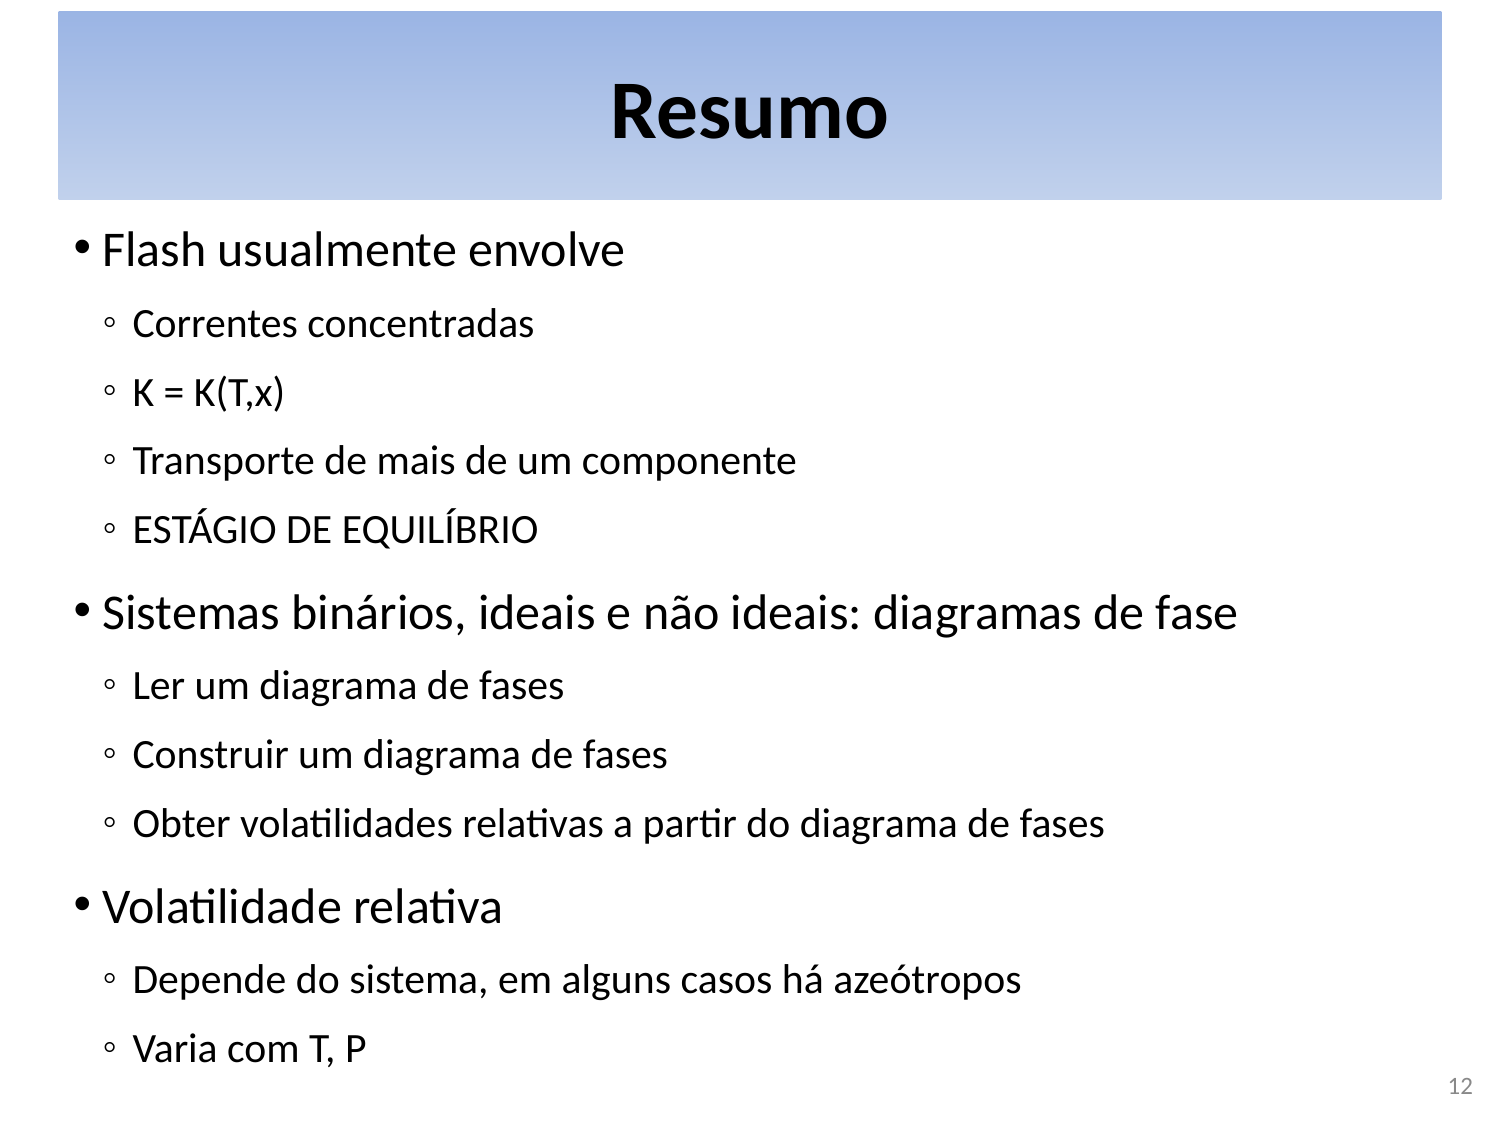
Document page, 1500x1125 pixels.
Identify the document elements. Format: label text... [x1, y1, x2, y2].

list Flash usualmente envolve Correntes concentradas K = K(T,x) Transporte de mais de um componente ESTÁGIO DE EQUILÍBRIO Sistemas binários, ideais e não ideais: diagramas de fase Ler um diagrama de fases Construir um diagrama de fases Obter volatilidades relativas a partir do diagrama de fases Volatilidade relativa Depende do sistema, em alguns casos há azeótropos Varia com T, P [58, 210, 1442, 1102]
slide_number 12 [1138, 1054, 1489, 1115]
title Resumo [58, 11, 1442, 200]
